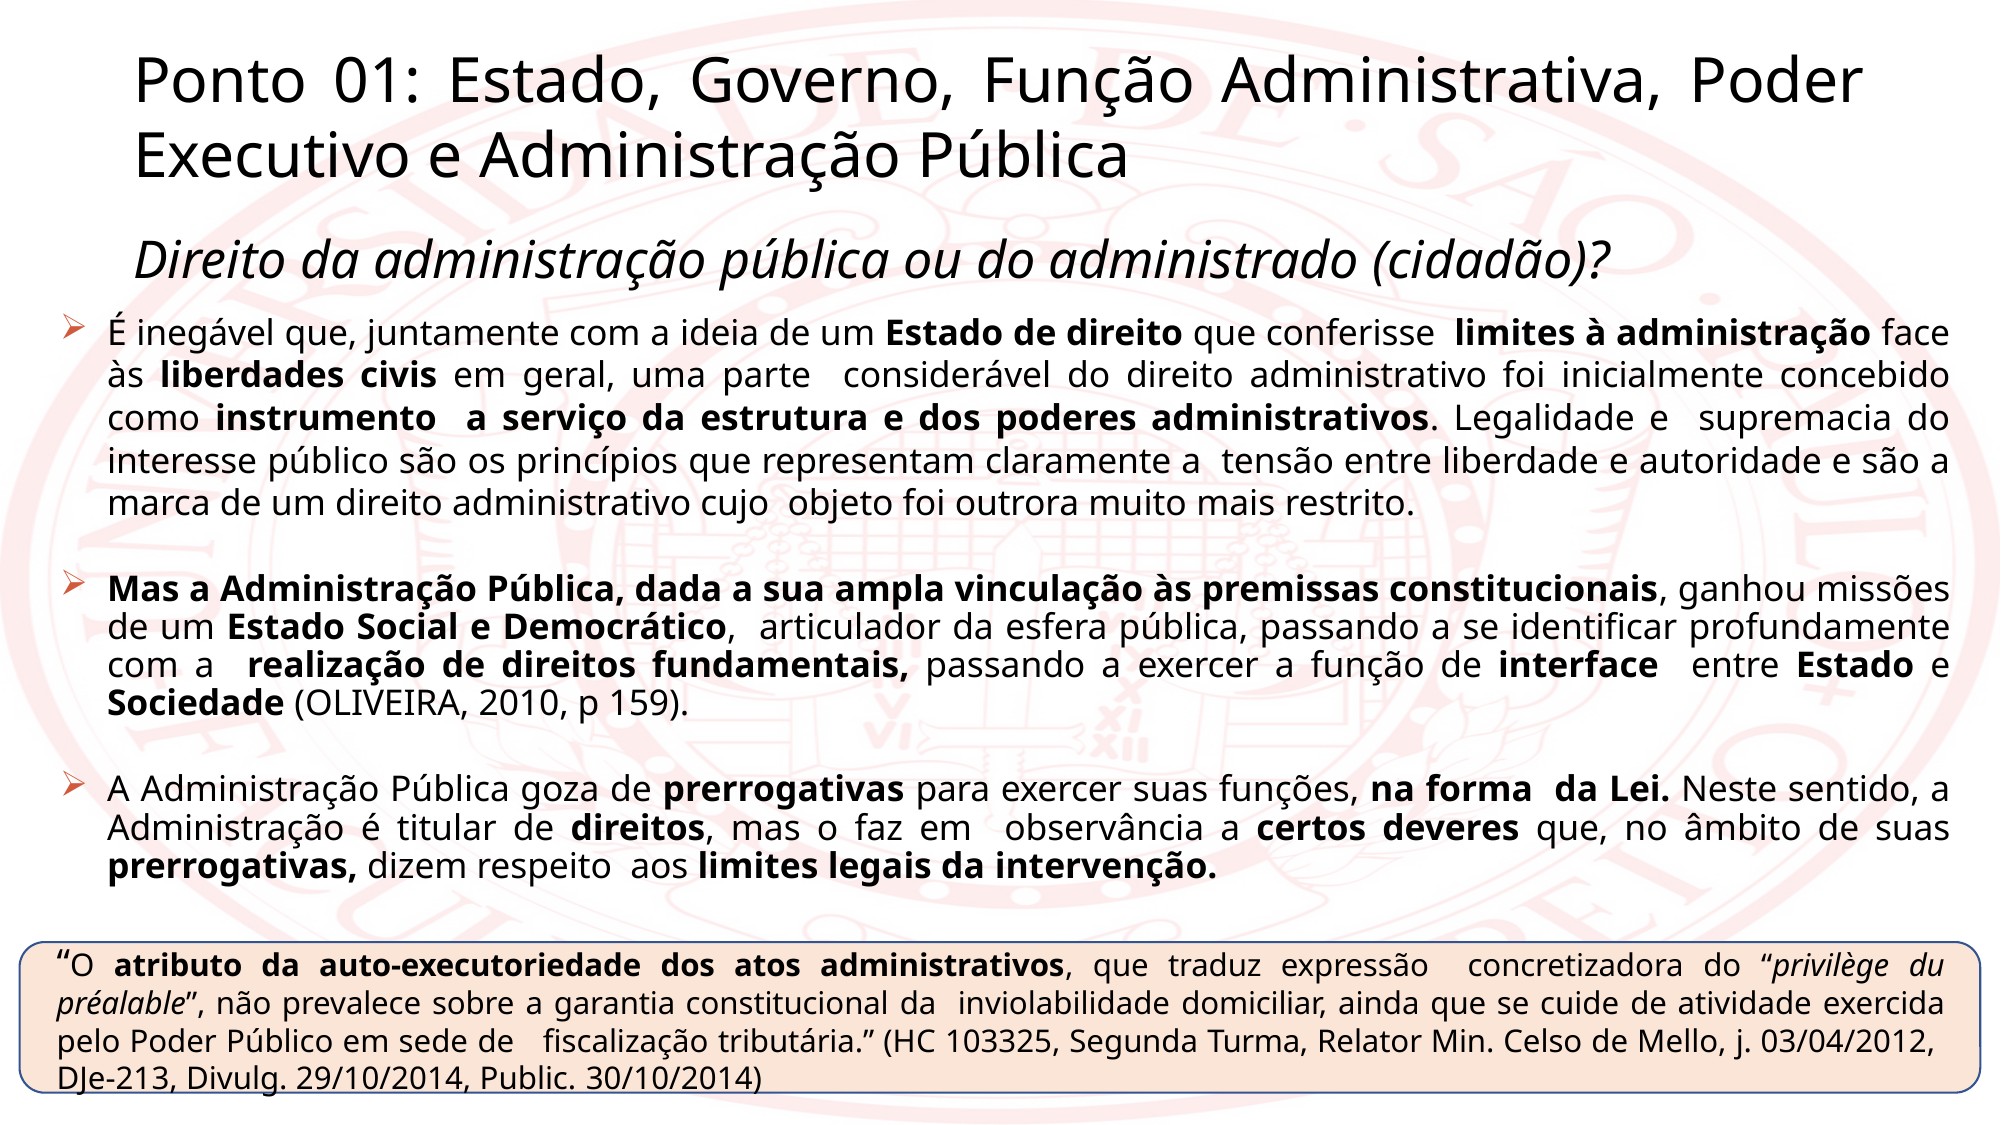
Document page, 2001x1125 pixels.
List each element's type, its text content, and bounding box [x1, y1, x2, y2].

text_box “O atributo da auto-executoriedade dos atos administrativos, que traduz expressão concretizadora do “privilège du préalable”, não prevalece sobre a garantia constitucional da inviolabilidade domiciliar, ainda que se cuide de atividade exercida pelo Poder Público em sede de fiscalização tributária.” (HC 103325, Segunda Turma, Relator Min. Celso de Mello, j. 03/04/2012, DJe-213, Divulg. 29/10/2014, Public. 30/10/2014) [18, 941, 1982, 1094]
text_box Ponto 01: Estado, Governo, Função Administrativa, Poder Executivo e Administração Pública Direito da administração pública ou do administrado (cidadão)? [118, 32, 1882, 297]
text_box É inegável que, juntamente com a ideia de um Estado de direito que conferisse limites à administração face às liberdades civis em geral, uma parte considerável do direito administrativo foi inicialmente concebido como instrumento a serviço da estrutura e dos poderes administrativos. Legalidade e supremacia do interesse público são os princípios que representam claramente a tensão entre liberdade e autoridade e são a marca de um direito administrativo cujo objeto foi outrora muito mais restrito. Mas a Administração Pública, dada a sua ampla vinculação às premissas constitucionais, ganhou missões de um Estado Social e Democrático, articulador da esfera pública, passando a se identificar profundamente com a realização de direitos fundamentais, passando a exercer a função de interface entre Estado e Sociedade (OLIVEIRA, 2010, p 159). A Administração Pública goza de prerrogativas para exercer suas funções, na forma da Lei. Neste sentido, a Administração é titular de direitos, mas o faz em observância a certos deveres que, no âmbito de suas prerrogativas, dizem respeito aos limites legais da intervenção. [43, 302, 1966, 942]
